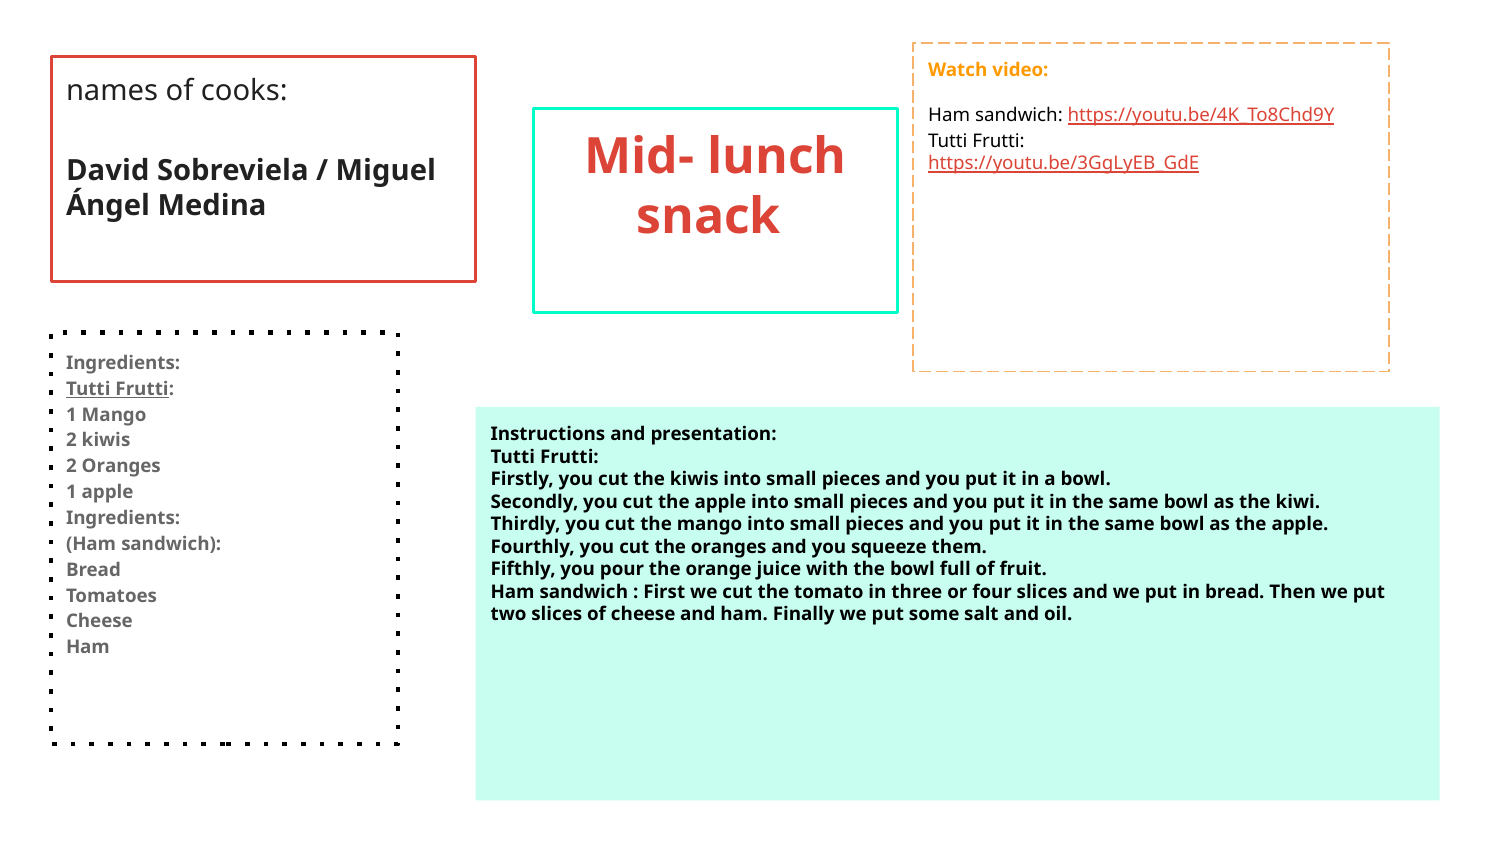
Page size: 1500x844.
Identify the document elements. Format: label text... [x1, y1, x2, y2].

text_box Instructions and presentation: Tutti Frutti: Firstly, you cut the kiwis into small pieces and you put it in a bowl. Secondly, you cut the apple into small pieces and you put it in the same bowl as the kiwi. Thirdly, you cut the mango into small pieces and you put it in the same bowl as the apple. Fourthly, you cut the oranges and you squeeze them. Fifthly, you pour the orange juice with the bowl full of fruit. Ham sandwich : First we cut the tomato in three or four slices and we put in bread. Then we put two slices of cheese and ham. Finally we put some salt and oil. [475, 406, 1440, 801]
title names of cooks: David Sobreviela / Miguel Ángel Medina [51, 56, 476, 282]
list Ingredients: Tutti Frutti: 1 Mango 2 kiwis 2 Oranges 1 apple Ingredients: (Ham sandwich): Bread Tomatoes Cheese Ham [51, 332, 399, 745]
text_box Mid- lunch snack [533, 108, 898, 313]
text_box Watch video: Ham sandwich: https://youtu.be/4K_To8Chd9Y Tutti Frutti: https://youtu.be/3GgLyEB_GdE [913, 42, 1389, 372]
